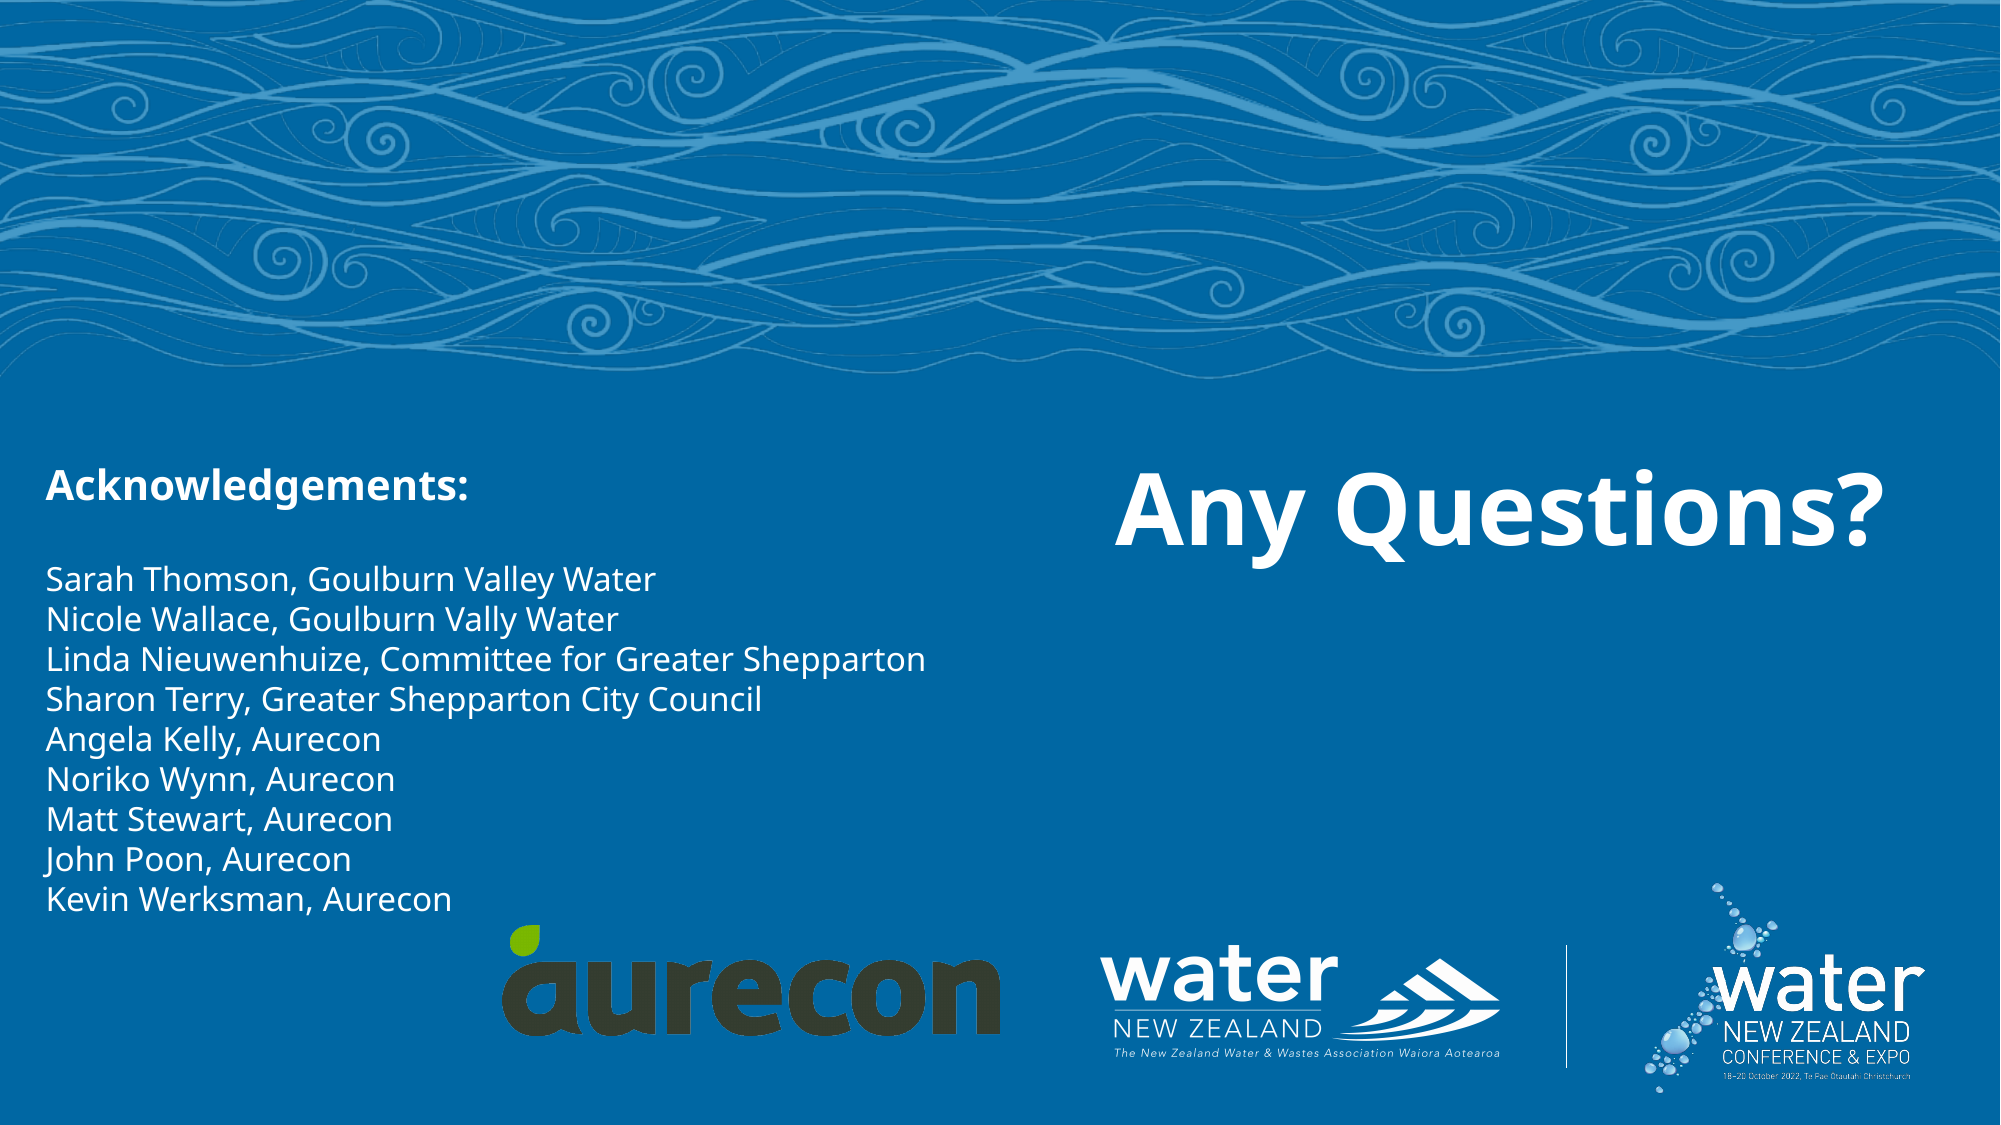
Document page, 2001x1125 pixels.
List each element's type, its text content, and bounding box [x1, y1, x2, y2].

picture [1100, 945, 1500, 1057]
title Any Questions? [1097, 451, 1905, 581]
text_box Acknowledgements: Sarah Thomson, Goulburn Valley Water Nicole Wallace, Goulburn Vally Water Linda Nieuwenhuize, Committee for Greater Shepparton Sharon Terry, Greater Shepparton City Council Angela Kelly, Aurecon Noriko Wynn, Aurecon Matt Stewart, Aurecon John Poon, Aurecon Kevin Werksman, Aurecon [30, 451, 943, 1016]
picture [501, 925, 1001, 1036]
